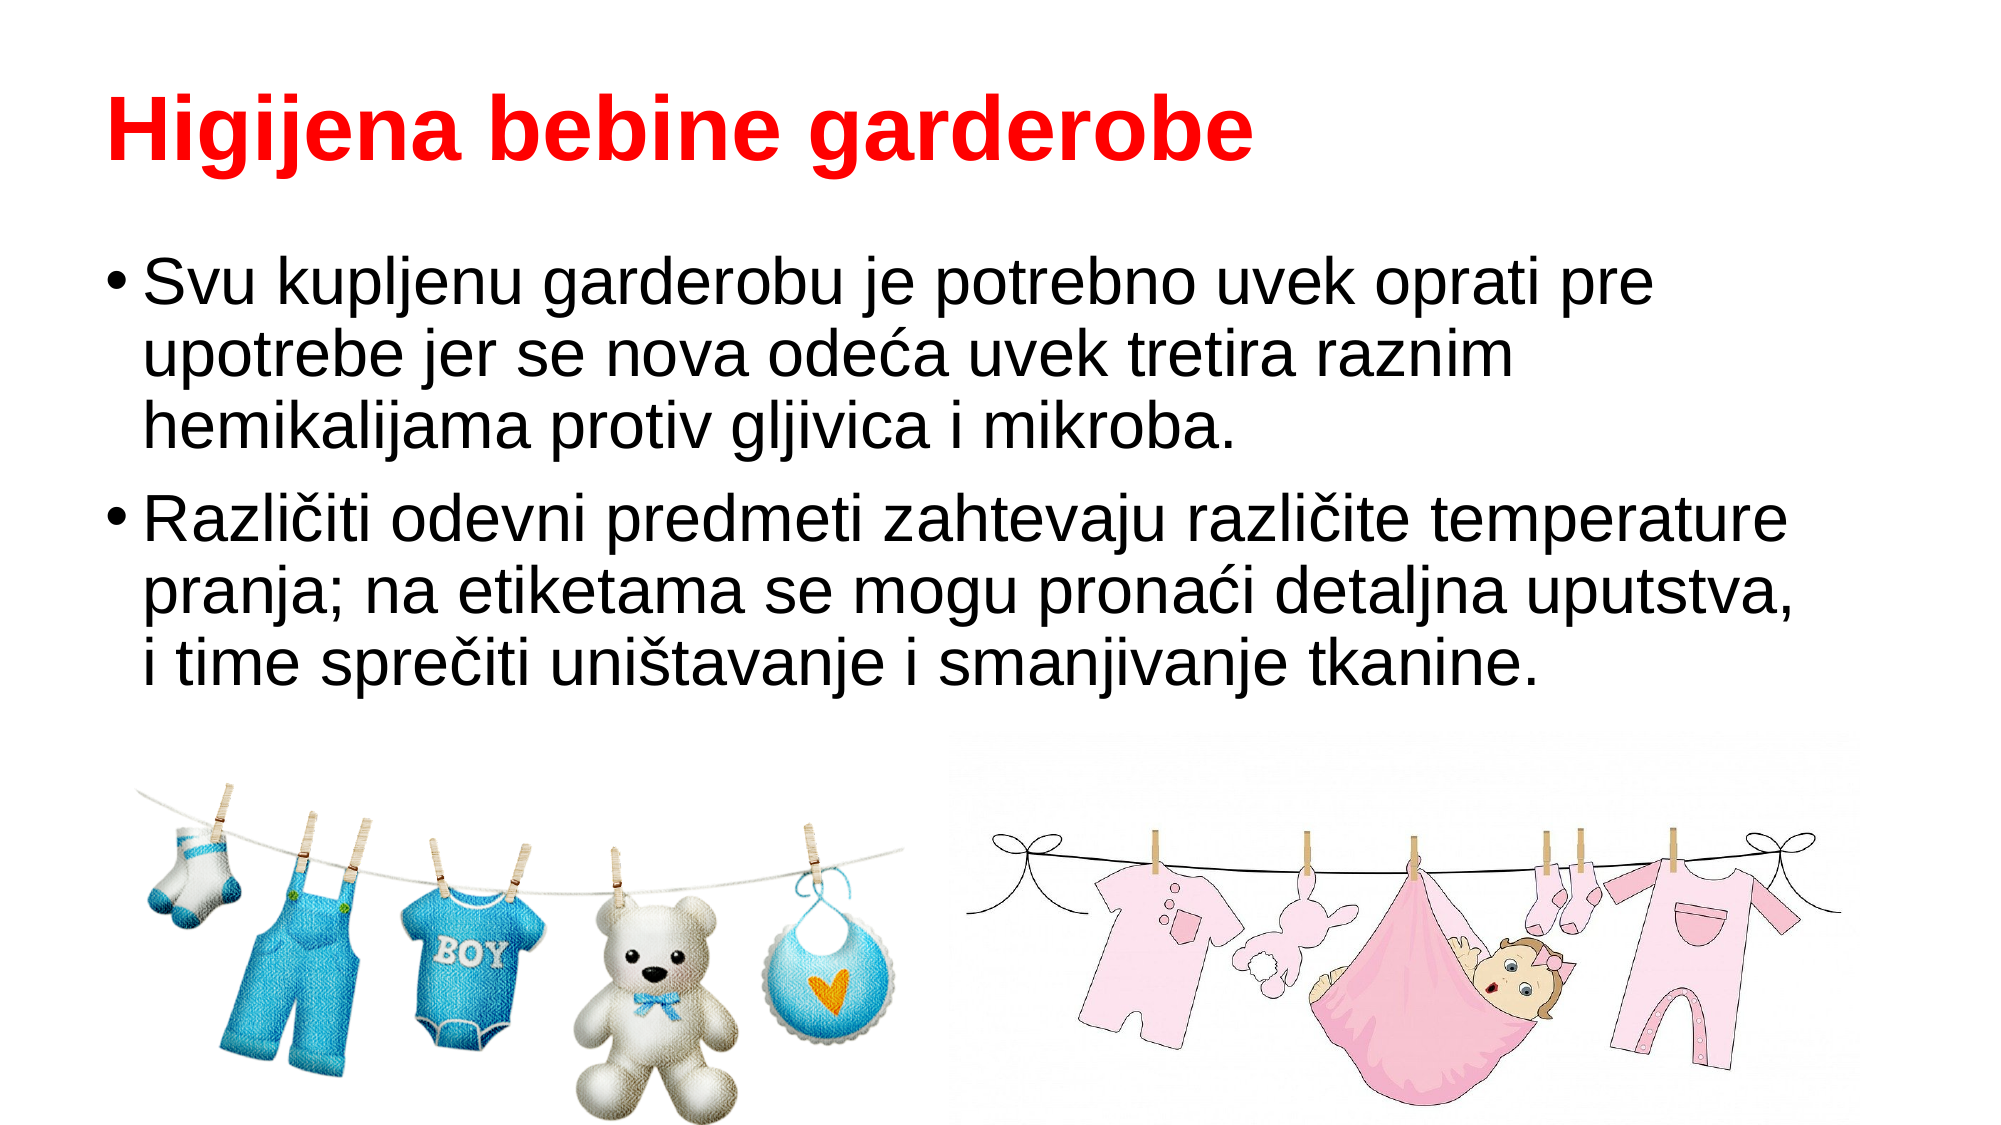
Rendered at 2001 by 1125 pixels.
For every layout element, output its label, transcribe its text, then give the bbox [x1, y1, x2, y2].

list Svu kupljenu garderobu je potrebno uvek oprati pre upotrebe jer se nova odeća uvek tretira raznim hemikalijama protiv gljivica i mikroba. Različiti odevni predmeti zahtevaju različite temperature pranja; na etiketama se mogu pronaći detaljna uputstva, i time sprečiti uništavanje i smanjivanje tkanine. [90, 239, 1816, 784]
picture [949, 731, 1860, 1125]
picture [134, 782, 905, 1125]
title Higijena bebine garderobe [90, 21, 1816, 239]
